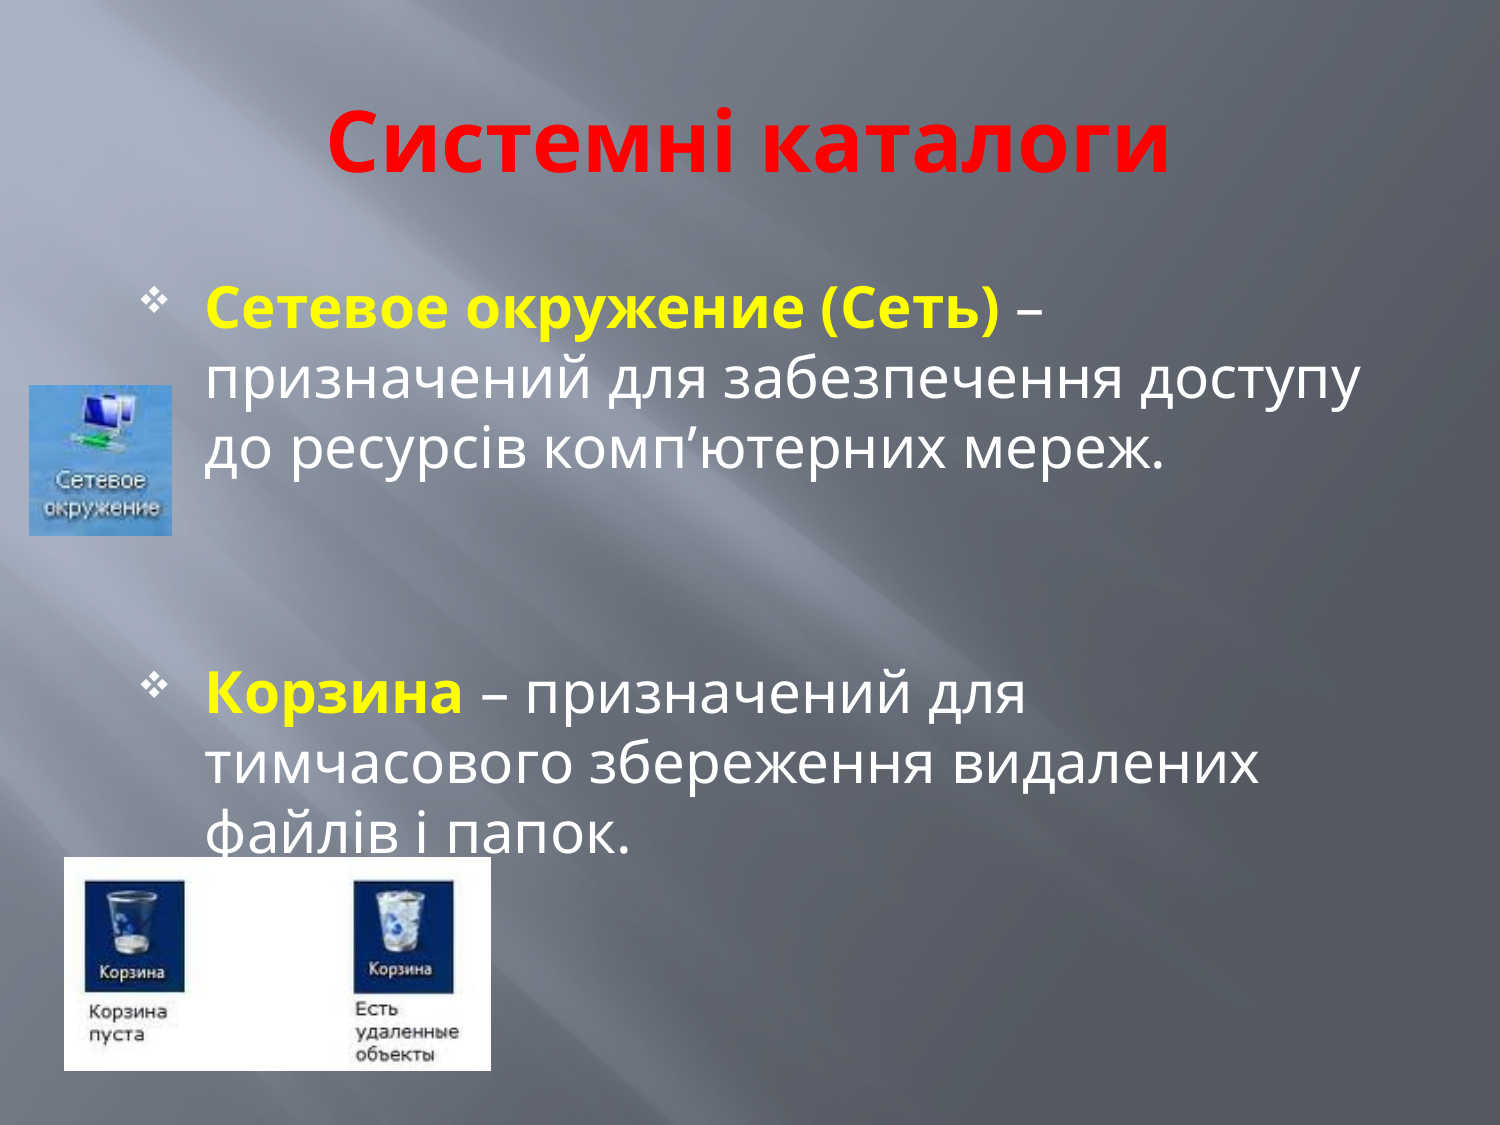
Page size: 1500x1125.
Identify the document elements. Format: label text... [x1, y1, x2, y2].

picture [29, 385, 172, 536]
list Сетевое окружение (Сеть) – призначений для забезпечення доступу до ресурсів комп’ютерних мереж. Корзина – призначений для тимчасового збереження видалених файлів і папок. [100, 262, 1425, 1035]
picture [64, 857, 491, 1071]
title Системні каталоги [75, 45, 1425, 233]
